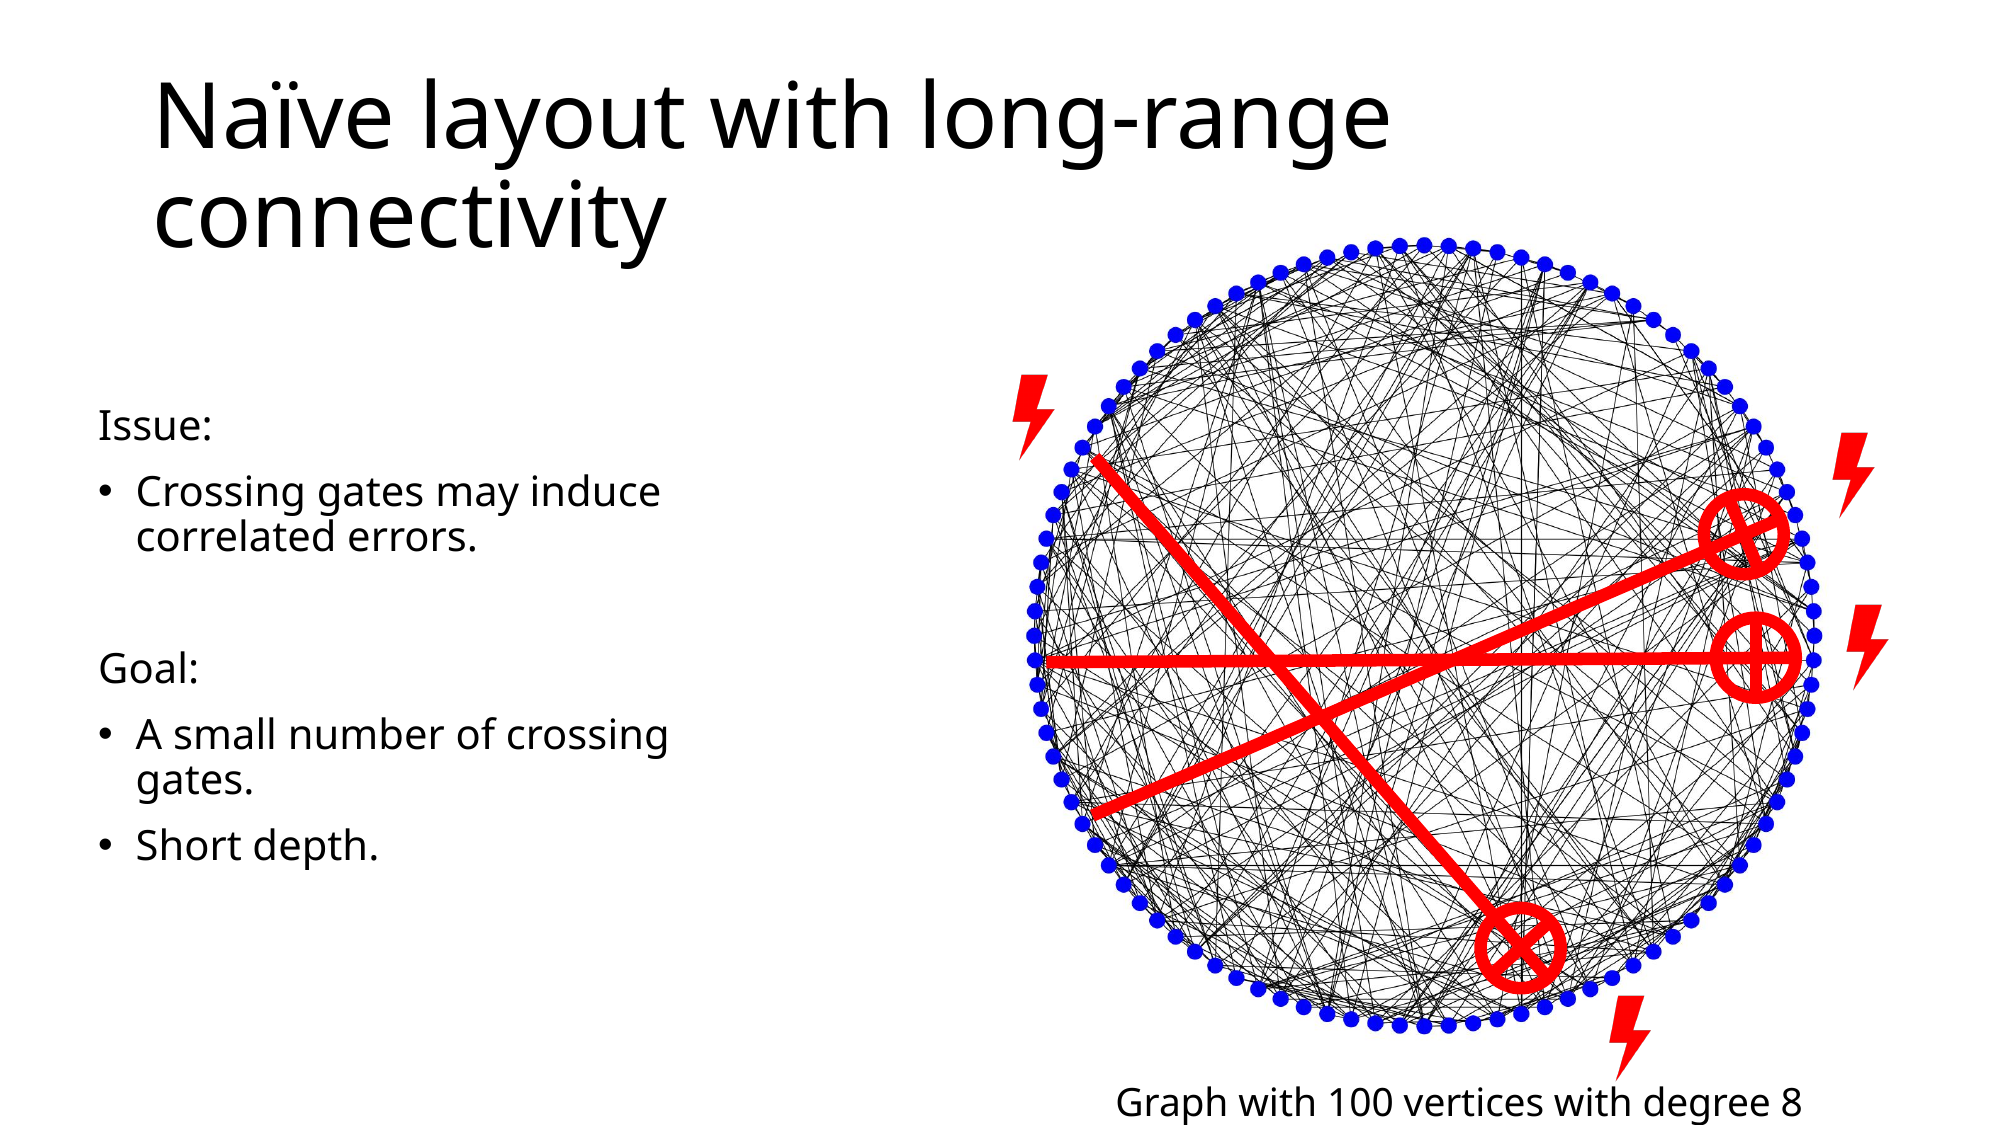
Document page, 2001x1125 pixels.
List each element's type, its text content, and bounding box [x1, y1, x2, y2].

title Naïve layout with long-range connectivity [137, 59, 1863, 278]
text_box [1046, 521, 1653, 617]
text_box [1060, 624, 1811, 706]
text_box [1045, 617, 1797, 699]
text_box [1046, 699, 1653, 976]
picture [951, 163, 1919, 1108]
text_box Issue: Crossing gates may induce correlated errors. Goal: A small number of crossing gates. Short depth. [83, 397, 692, 1042]
text_box Graph with 100 vertices with degree 8 [1100, 1108, 1828, 1125]
